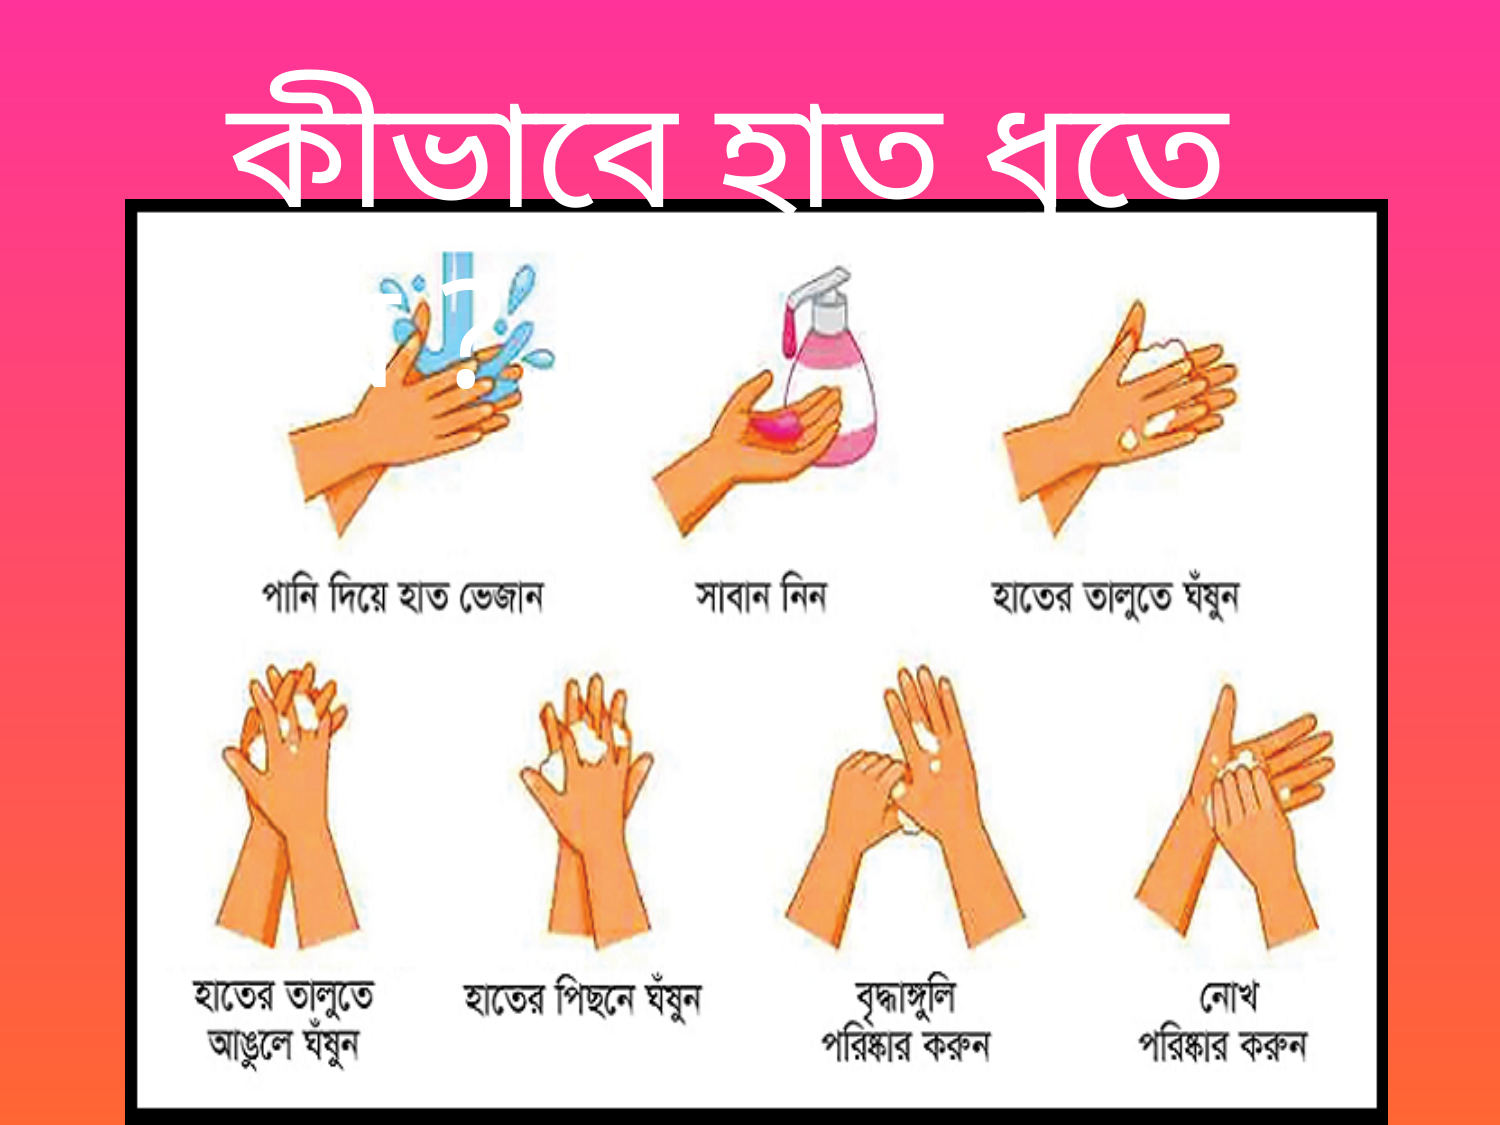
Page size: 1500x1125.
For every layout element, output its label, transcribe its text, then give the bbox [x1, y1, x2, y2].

text_box কীভাবে হাত ধুতে হয় ? [212, 49, 1363, 198]
picture [124, 199, 1388, 1125]
